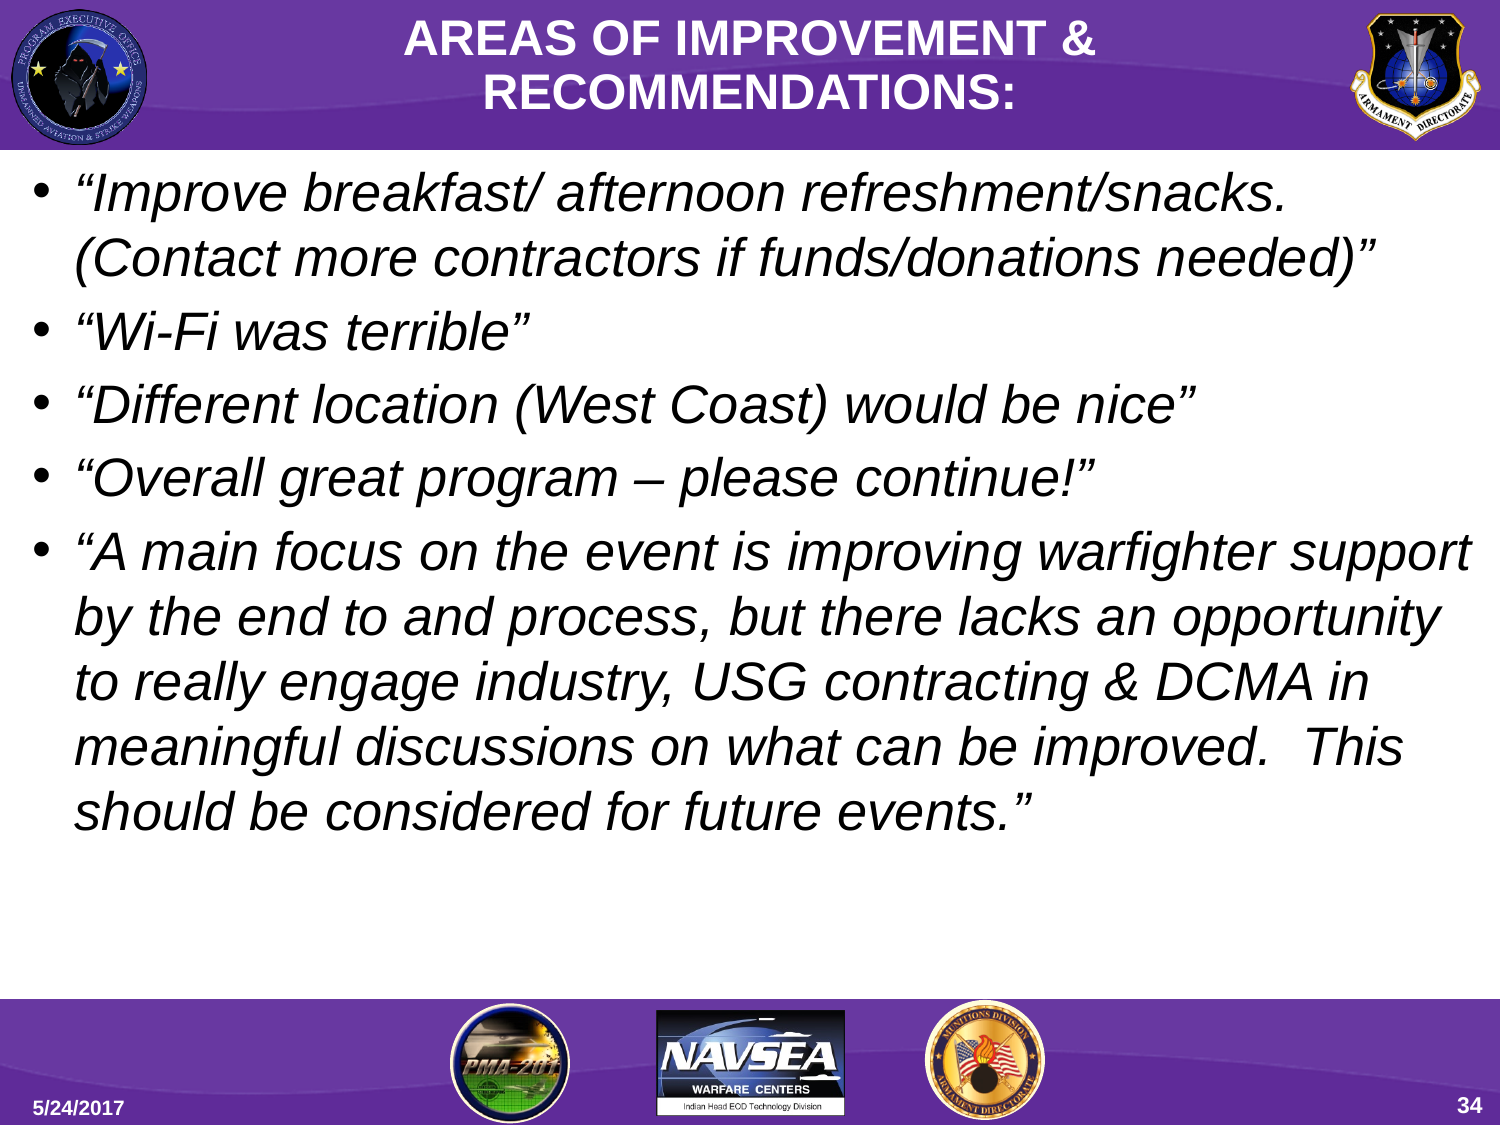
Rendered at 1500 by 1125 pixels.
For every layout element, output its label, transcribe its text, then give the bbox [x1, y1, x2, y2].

list “Improve breakfast/ afternoon refreshment/snacks. (Contact more contractors if funds/donations needed)” “Wi-Fi was terrible” “Different location (West Coast) would be nice” “Overall great program – please continue!” “A main focus on the event is improving warfighter support by the end to and process, but there lacks an opportunity to really engage industry, USG contracting & DCMA in meaningful discussions on what can be improved. This should be considered for future events.” [0, 149, 1500, 1000]
text_box AREAS OF IMPROVEMENT & RECOMMENDATIONS: [187, 4, 1313, 128]
picture [0, 0, 1500, 149]
picture [0, 1000, 1500, 1125]
